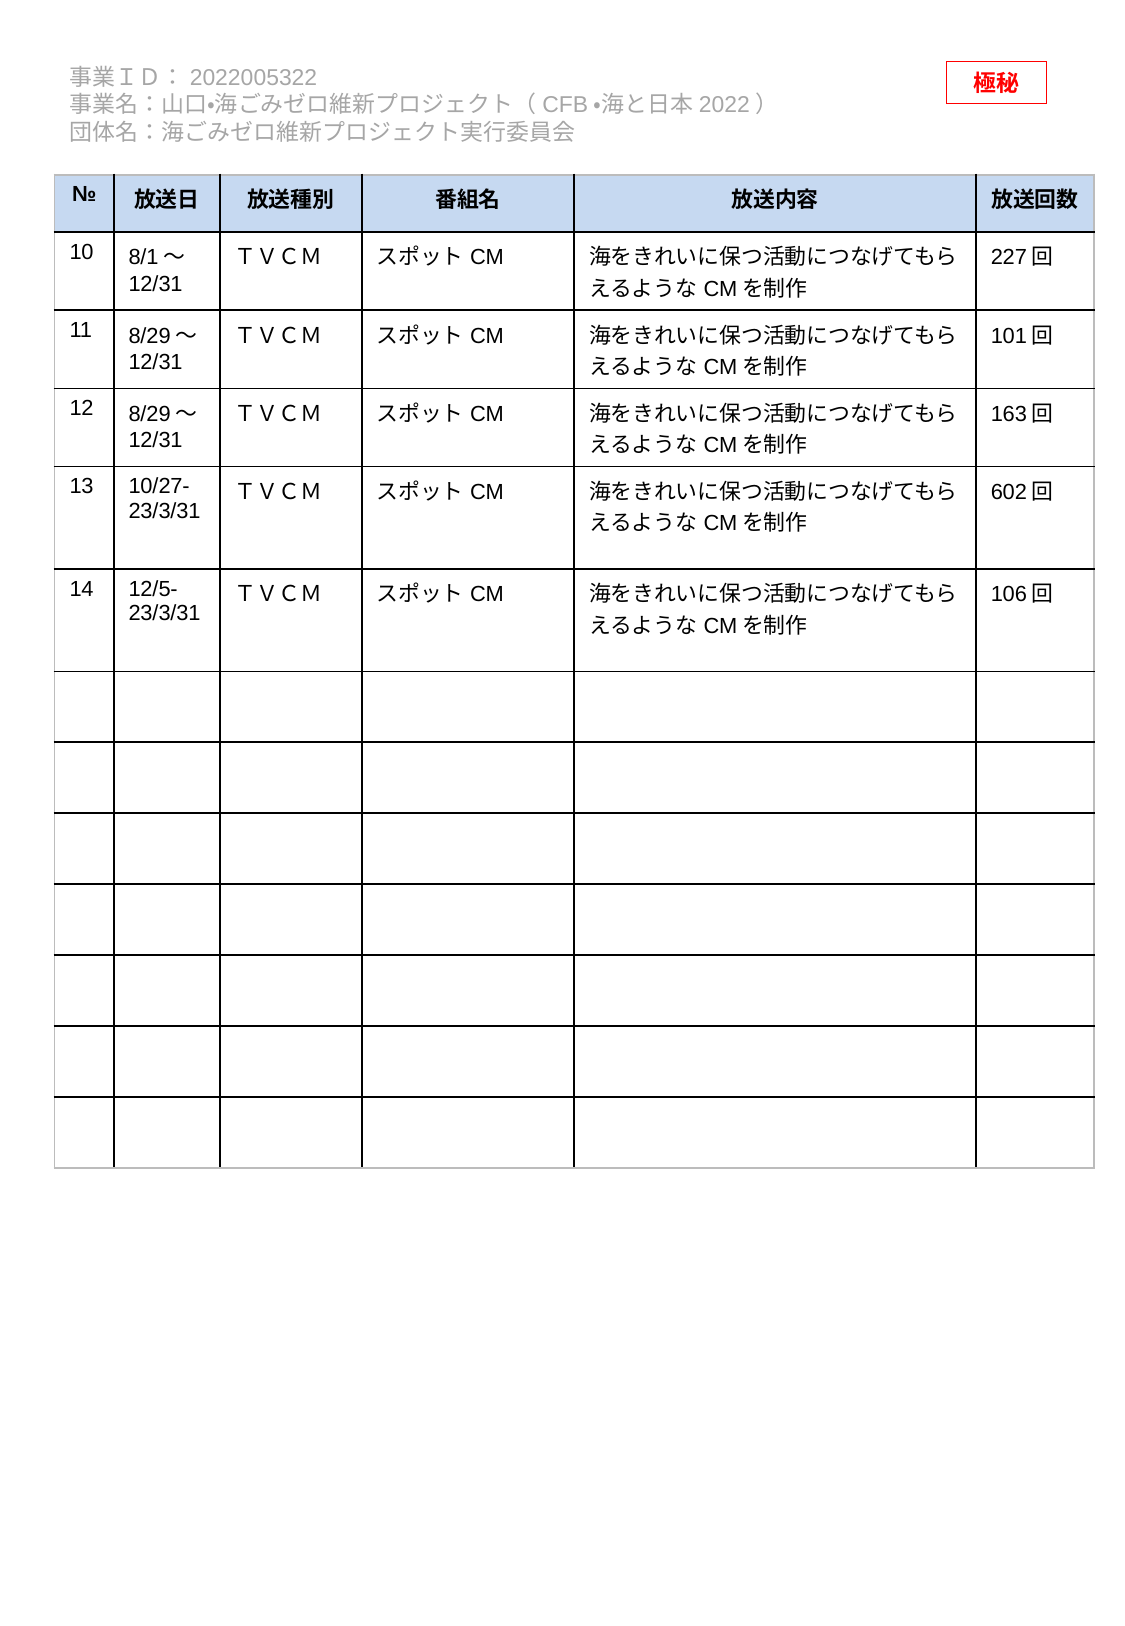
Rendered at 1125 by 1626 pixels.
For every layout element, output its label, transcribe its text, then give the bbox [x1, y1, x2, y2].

table_cell [115, 885, 219, 954]
table_cell スポットCM [363, 389, 573, 466]
table_cell [575, 1098, 975, 1167]
table_cell [363, 956, 573, 1025]
table_cell [55, 885, 113, 954]
table_cell 海をきれいに保つ活動につなげてもらえるようなCMを制作 [575, 233, 975, 309]
table_cell 海をきれいに保つ活動につなげてもらえるようなCMを制作 [575, 570, 975, 671]
table_cell 163回 [977, 389, 1093, 466]
table_cell [221, 1027, 361, 1096]
table_cell [55, 956, 113, 1025]
table_cell [115, 814, 219, 883]
table_cell [221, 672, 361, 741]
table_cell 14 [55, 570, 113, 671]
table_cell [55, 672, 113, 741]
table_cell [115, 1027, 219, 1096]
table_cell [575, 885, 975, 954]
table_cell ＴＶＣＭ [221, 233, 361, 309]
table_cell ＴＶＣＭ [221, 311, 361, 388]
table_cell [221, 814, 361, 883]
table_header 番組名 [363, 176, 573, 231]
table_cell 海をきれいに保つ活動につなげてもらえるようなCMを制作 [575, 311, 975, 388]
table_cell [575, 1027, 975, 1096]
table_header 放送内容 [575, 176, 975, 231]
table_cell ＴＶＣＭ [221, 467, 361, 568]
table_cell [363, 885, 573, 954]
table_cell 海をきれいに保つ活動につなげてもらえるようなCMを制作 [575, 389, 975, 466]
table_cell [115, 1098, 219, 1167]
table_cell 10 [55, 233, 113, 309]
table_cell [55, 743, 113, 812]
table_cell 10/27-23/3/31 [115, 467, 219, 568]
table_cell [977, 1098, 1093, 1167]
table_cell 8/29～12/31 [115, 311, 219, 388]
table_cell ＴＶＣＭ [221, 570, 361, 671]
table_cell [977, 743, 1093, 812]
table_cell [977, 814, 1093, 883]
table_cell [115, 743, 219, 812]
table_cell [55, 1027, 113, 1096]
table_cell 12 [55, 389, 113, 466]
table_cell 602回 [977, 467, 1093, 568]
table_cell スポットCM [363, 570, 573, 671]
table_cell 101回 [977, 311, 1093, 388]
table_cell [977, 1027, 1093, 1096]
table_cell [115, 672, 219, 741]
table_cell 11 [55, 311, 113, 388]
table_cell [363, 814, 573, 883]
table_cell [575, 956, 975, 1025]
table_cell [221, 956, 361, 1025]
table_cell 227回 [977, 233, 1093, 309]
table_header 放送種別 [221, 176, 361, 231]
table_header 放送回数 [977, 176, 1093, 231]
table_cell [221, 1098, 361, 1167]
table_cell 海をきれいに保つ活動につなげてもらえるようなCMを制作 [575, 467, 975, 568]
table_cell スポットCM [363, 311, 573, 388]
table_header № [55, 176, 113, 231]
table_cell [363, 1098, 573, 1167]
table_cell ＴＶＣＭ [221, 389, 361, 466]
table_cell [575, 743, 975, 812]
table_cell [363, 743, 573, 812]
table_cell [363, 1027, 573, 1096]
table_cell [977, 956, 1093, 1025]
table_cell [55, 814, 113, 883]
table_cell 12/5-23/3/31 [115, 570, 219, 671]
table_cell [363, 672, 573, 741]
table_cell [221, 885, 361, 954]
table_cell [55, 1098, 113, 1167]
table_cell [115, 956, 219, 1025]
table_cell [977, 885, 1093, 954]
table_cell [575, 672, 975, 741]
table_cell [221, 743, 361, 812]
table_cell 106回 [977, 570, 1093, 671]
table_header 放送日 [115, 176, 219, 231]
table_cell スポットCM [363, 467, 573, 568]
table_cell 8/29～12/31 [115, 389, 219, 466]
table_cell [977, 672, 1093, 741]
table_cell [575, 814, 975, 883]
table_cell 13 [55, 467, 113, 568]
table_cell スポットCM [363, 233, 573, 309]
table_cell 8/1～12/31 [115, 233, 219, 309]
